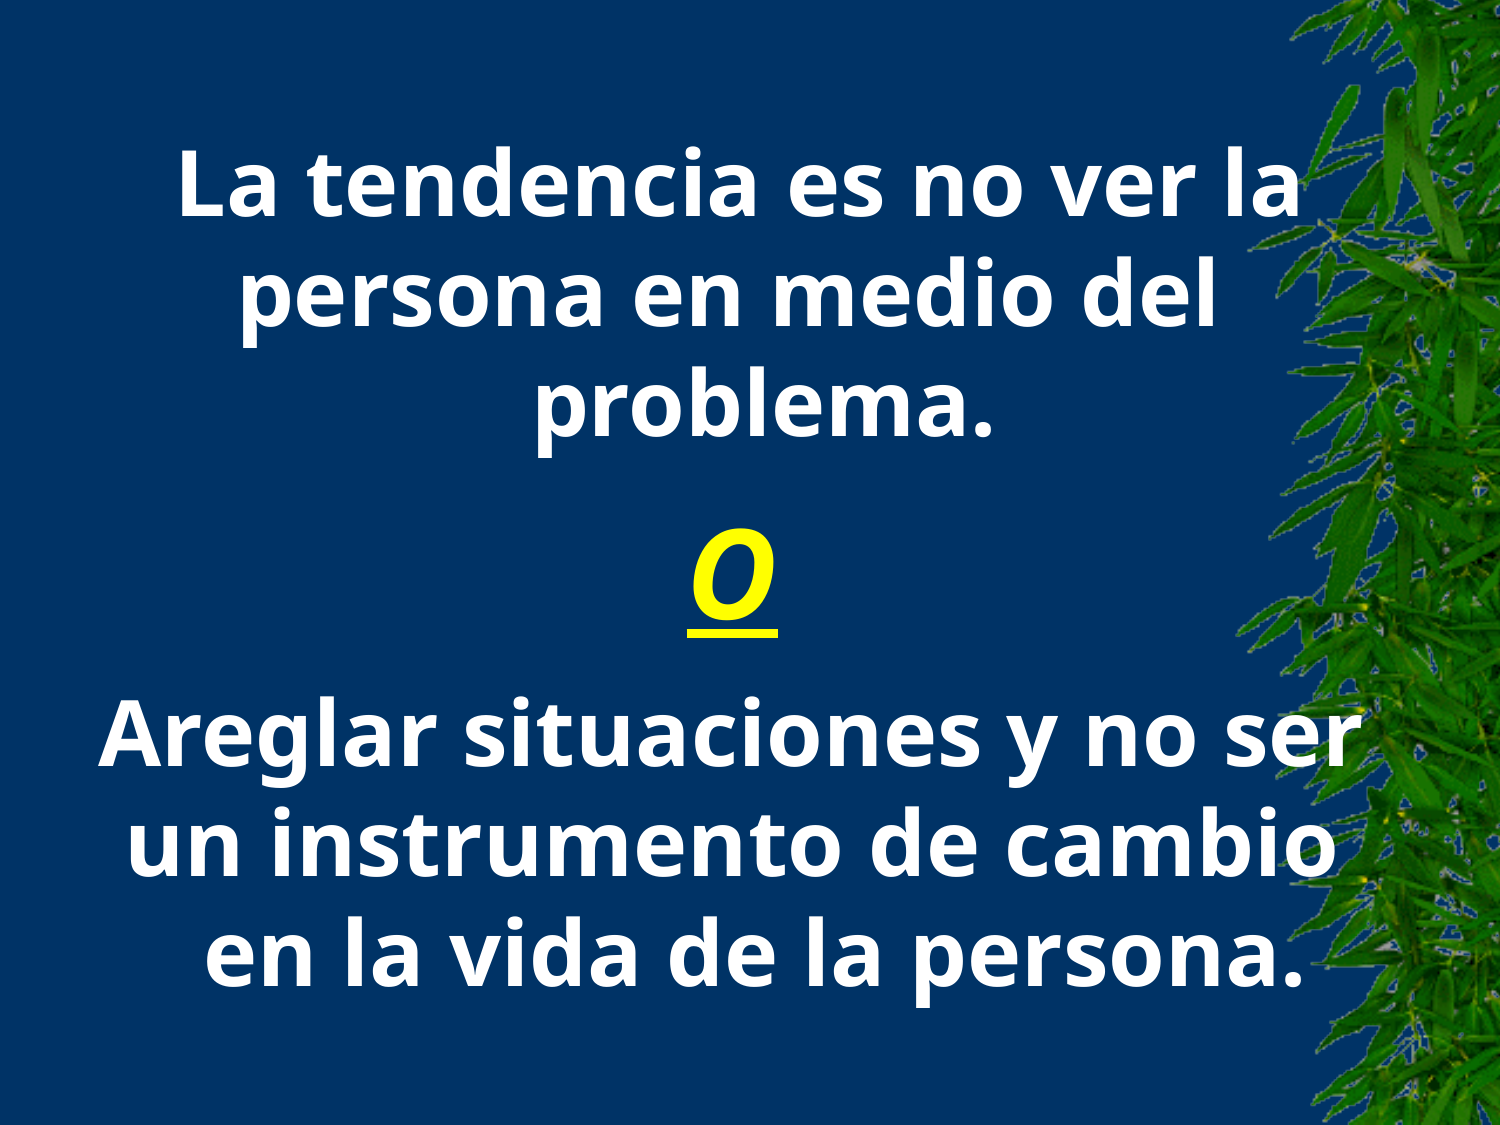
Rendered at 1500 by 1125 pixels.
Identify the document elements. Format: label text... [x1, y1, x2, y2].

text_box La tendencia es no ver la persona en medio del problema. [159, 117, 1345, 462]
text_box Areglar situaciones y no ser un instrumento de cambio en la vida de la persona. [83, 667, 1429, 1013]
text_box O [575, 487, 890, 653]
picture [1206, 0, 1500, 1125]
